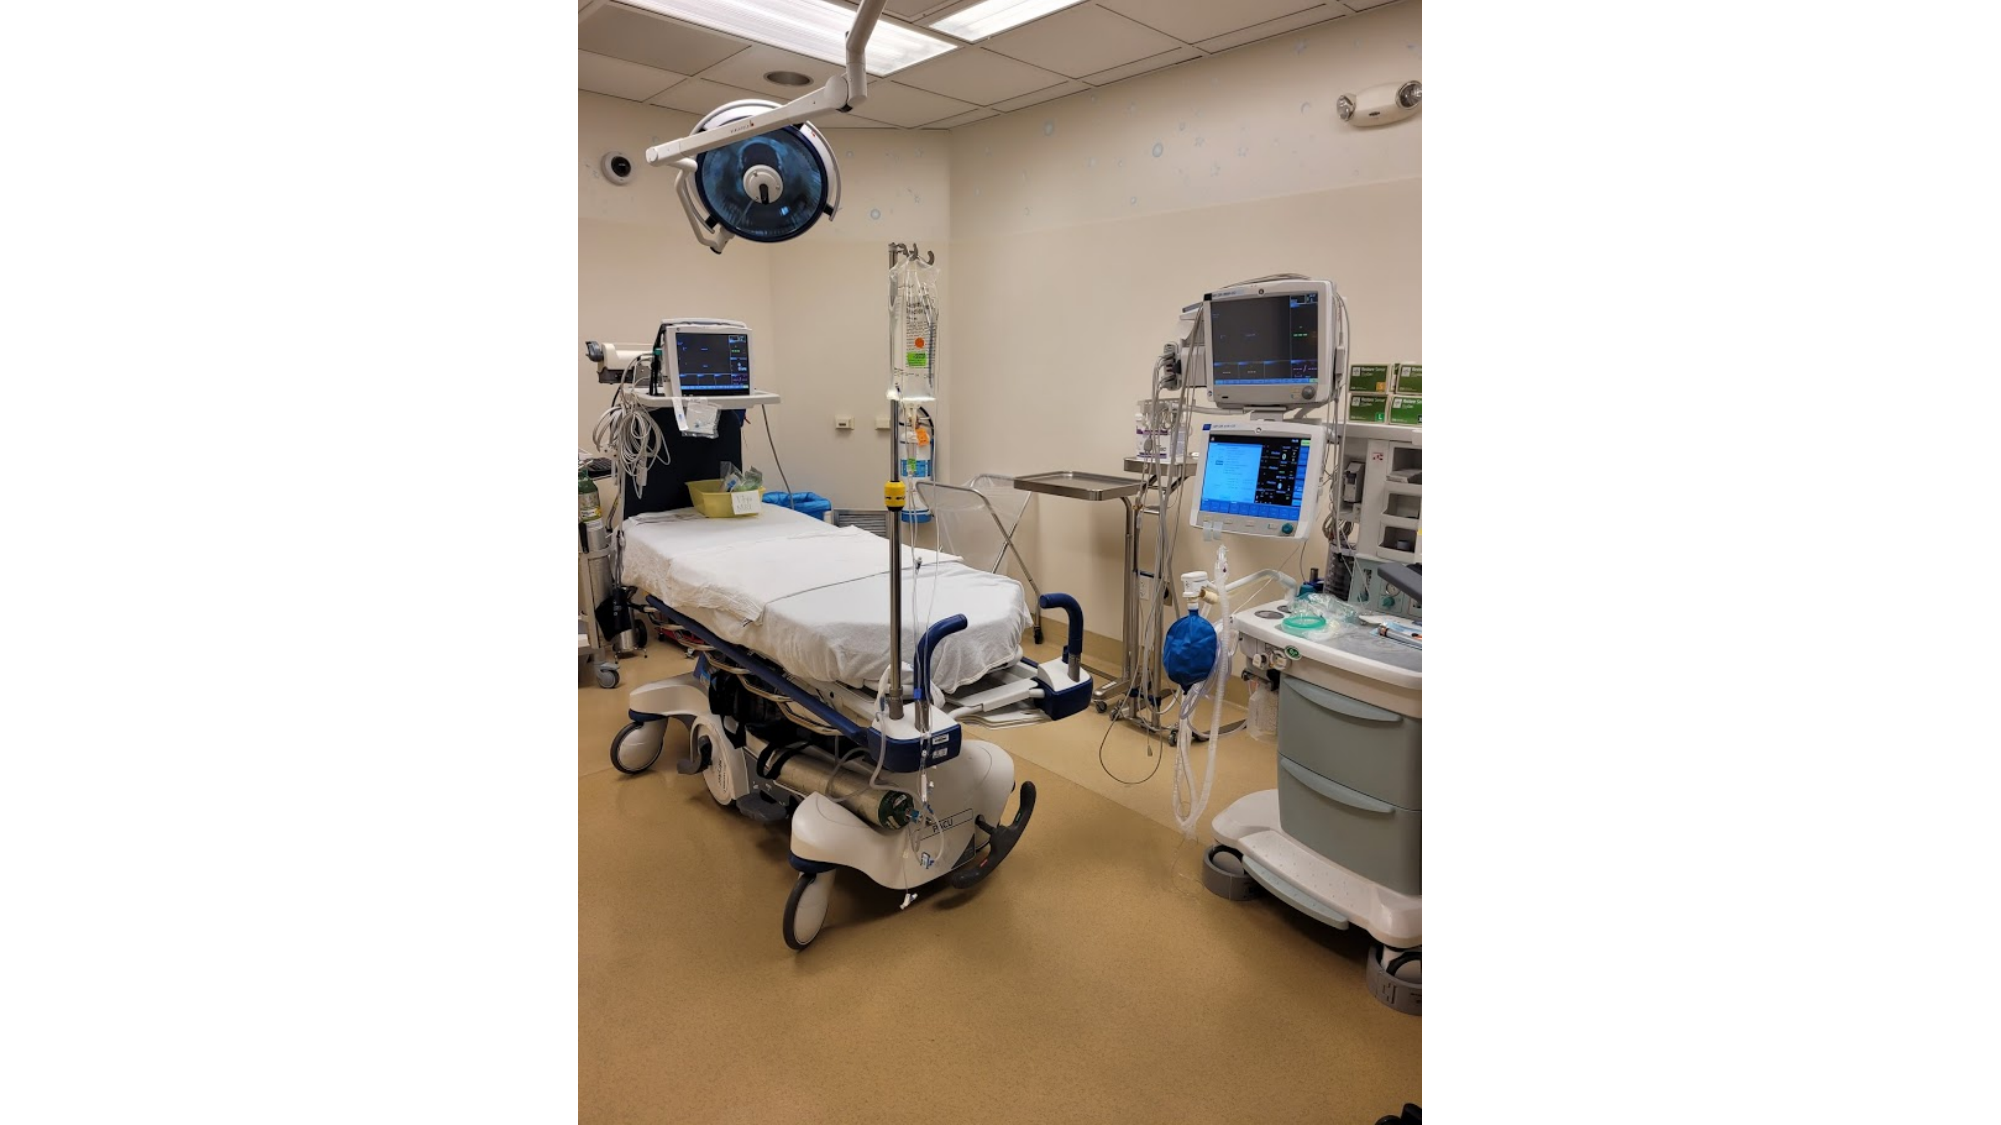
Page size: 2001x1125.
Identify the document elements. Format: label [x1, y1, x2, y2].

picture [578, 0, 1422, 1125]
